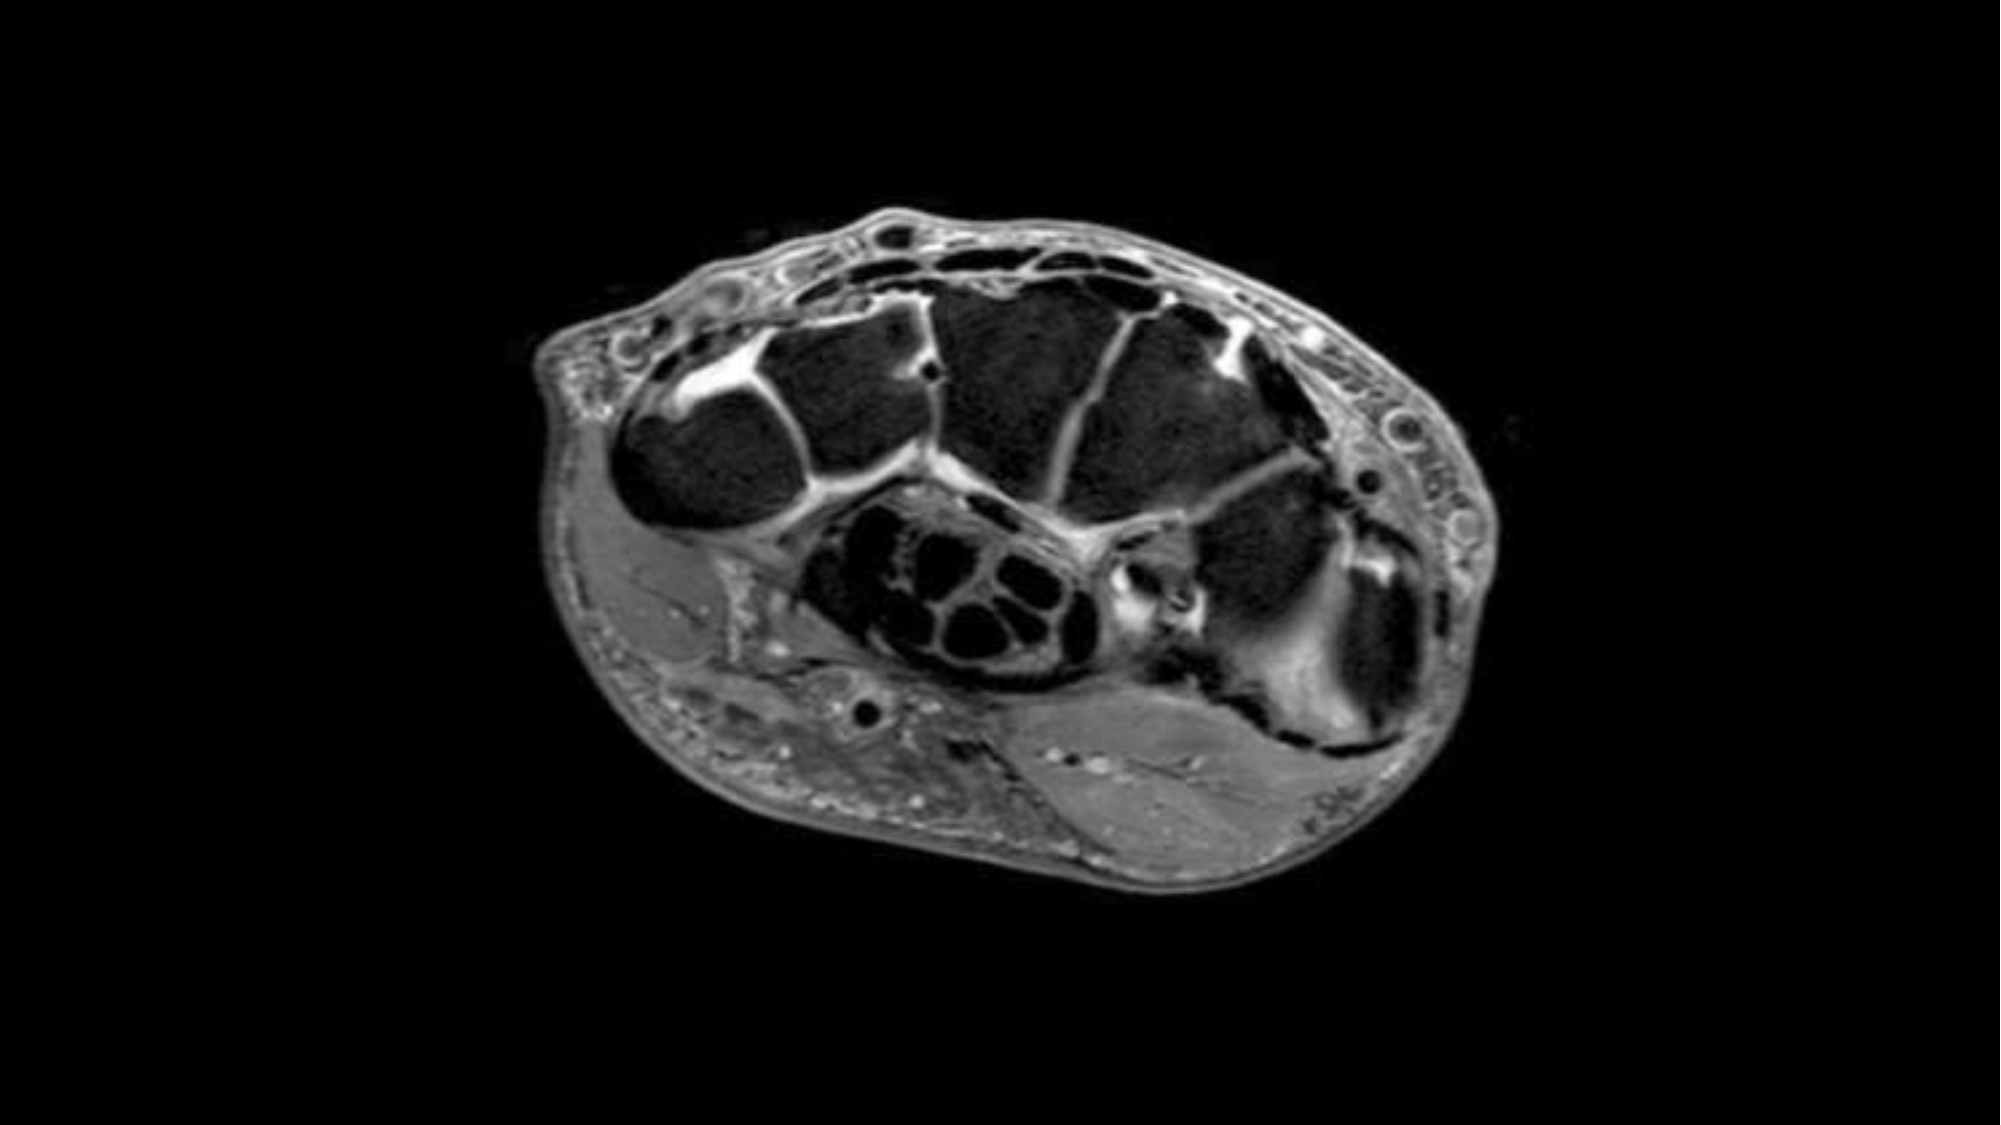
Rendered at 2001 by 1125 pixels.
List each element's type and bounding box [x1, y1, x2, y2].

picture [437, 0, 1563, 1125]
